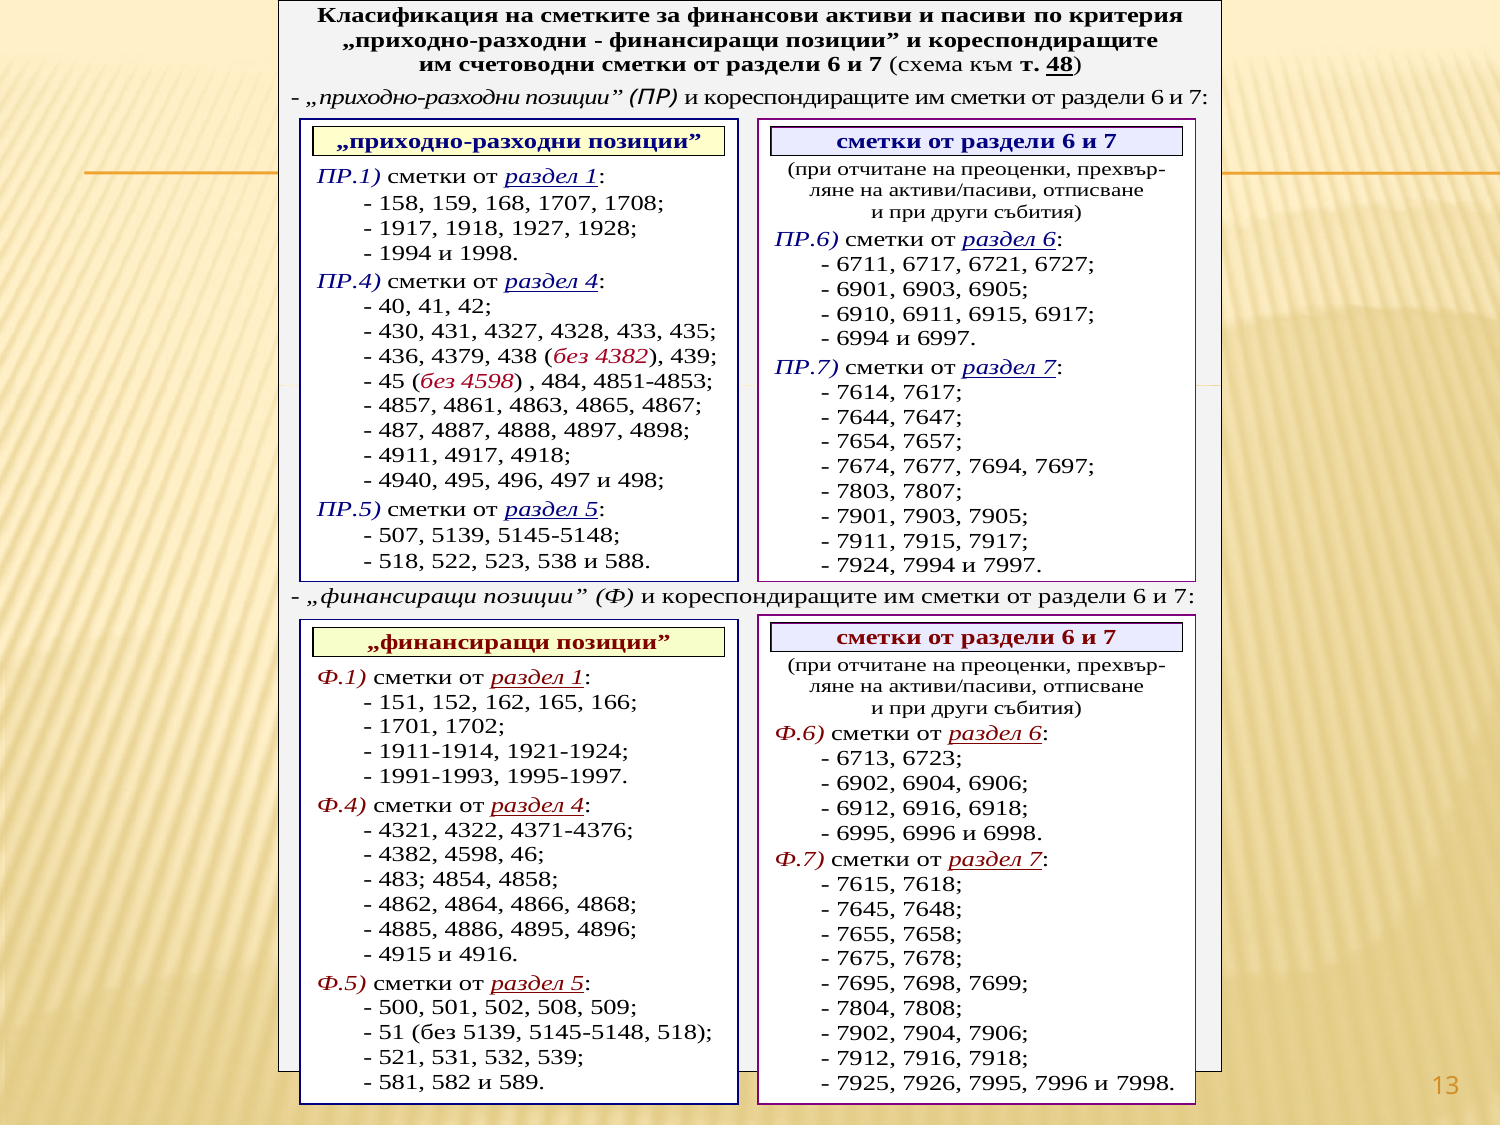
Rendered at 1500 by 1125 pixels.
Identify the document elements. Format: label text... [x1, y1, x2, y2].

slide_number 13 [1350, 1061, 1475, 1103]
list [277, 0, 1223, 1107]
